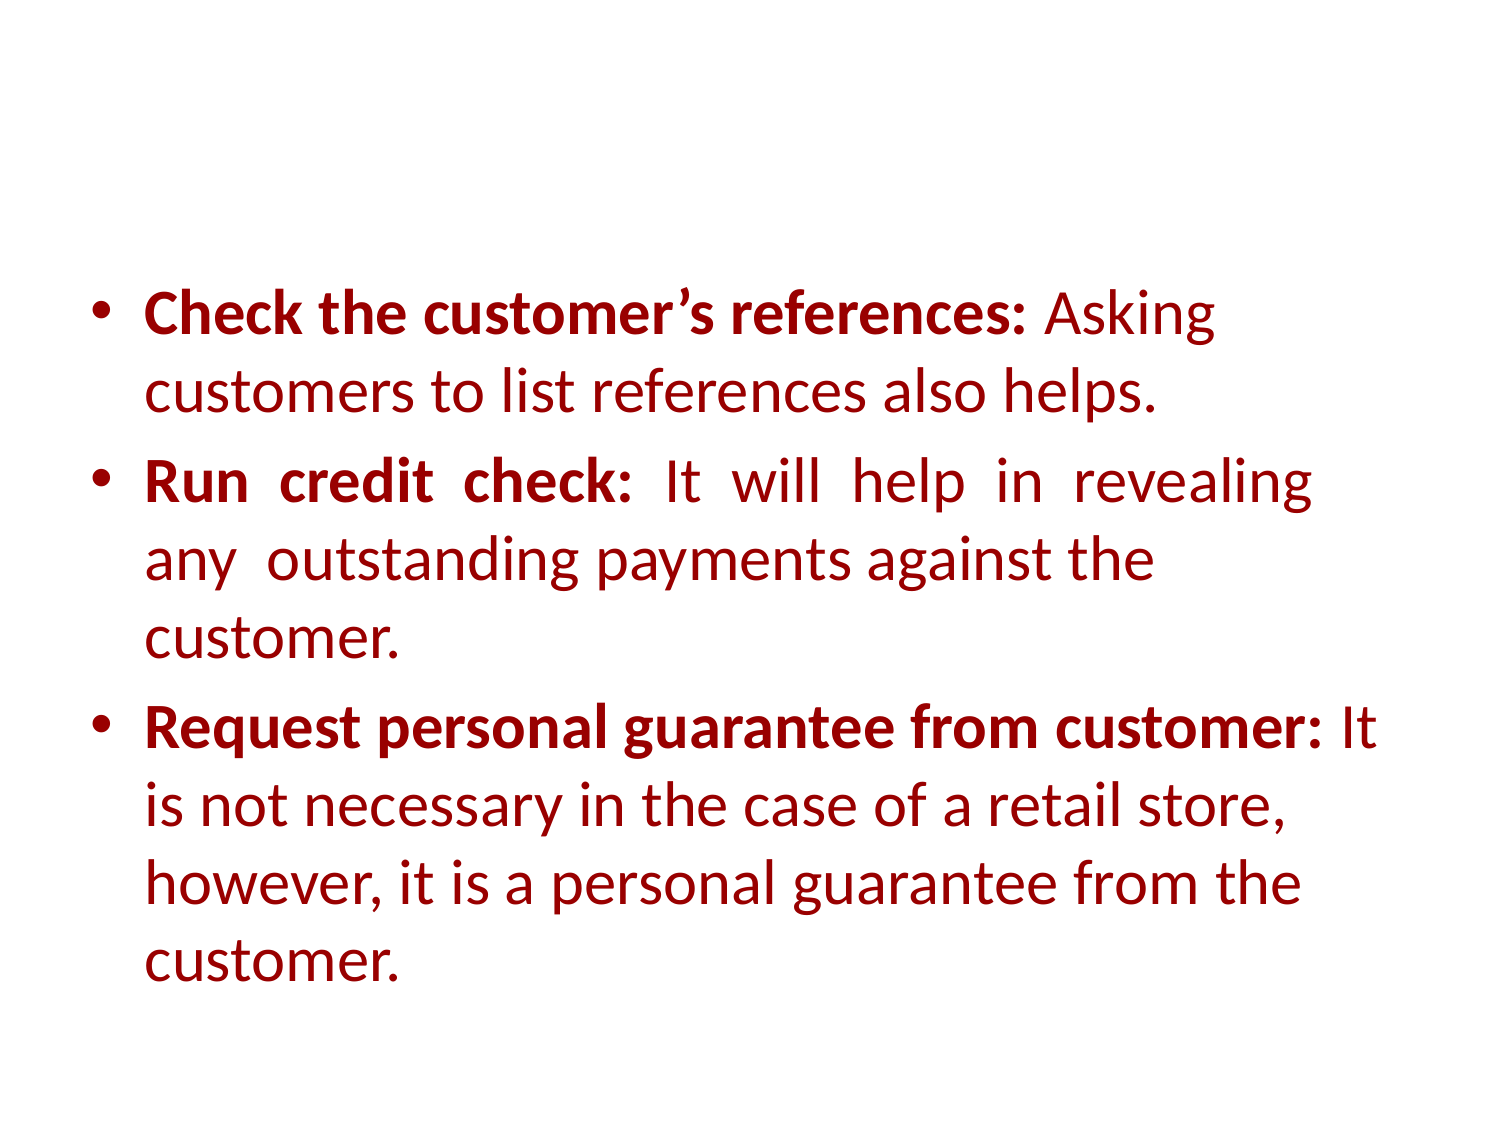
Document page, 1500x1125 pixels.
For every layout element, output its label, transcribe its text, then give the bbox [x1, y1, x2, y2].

list Check the customer’s references: Asking customers to list references also helps. Run credit check: It will help in revealing any outstanding payments against the customer. Request personal guarantee from customer: It is not necessary in the case of a retail store, however, it is a personal guarantee from the customer. [75, 262, 1425, 1005]
